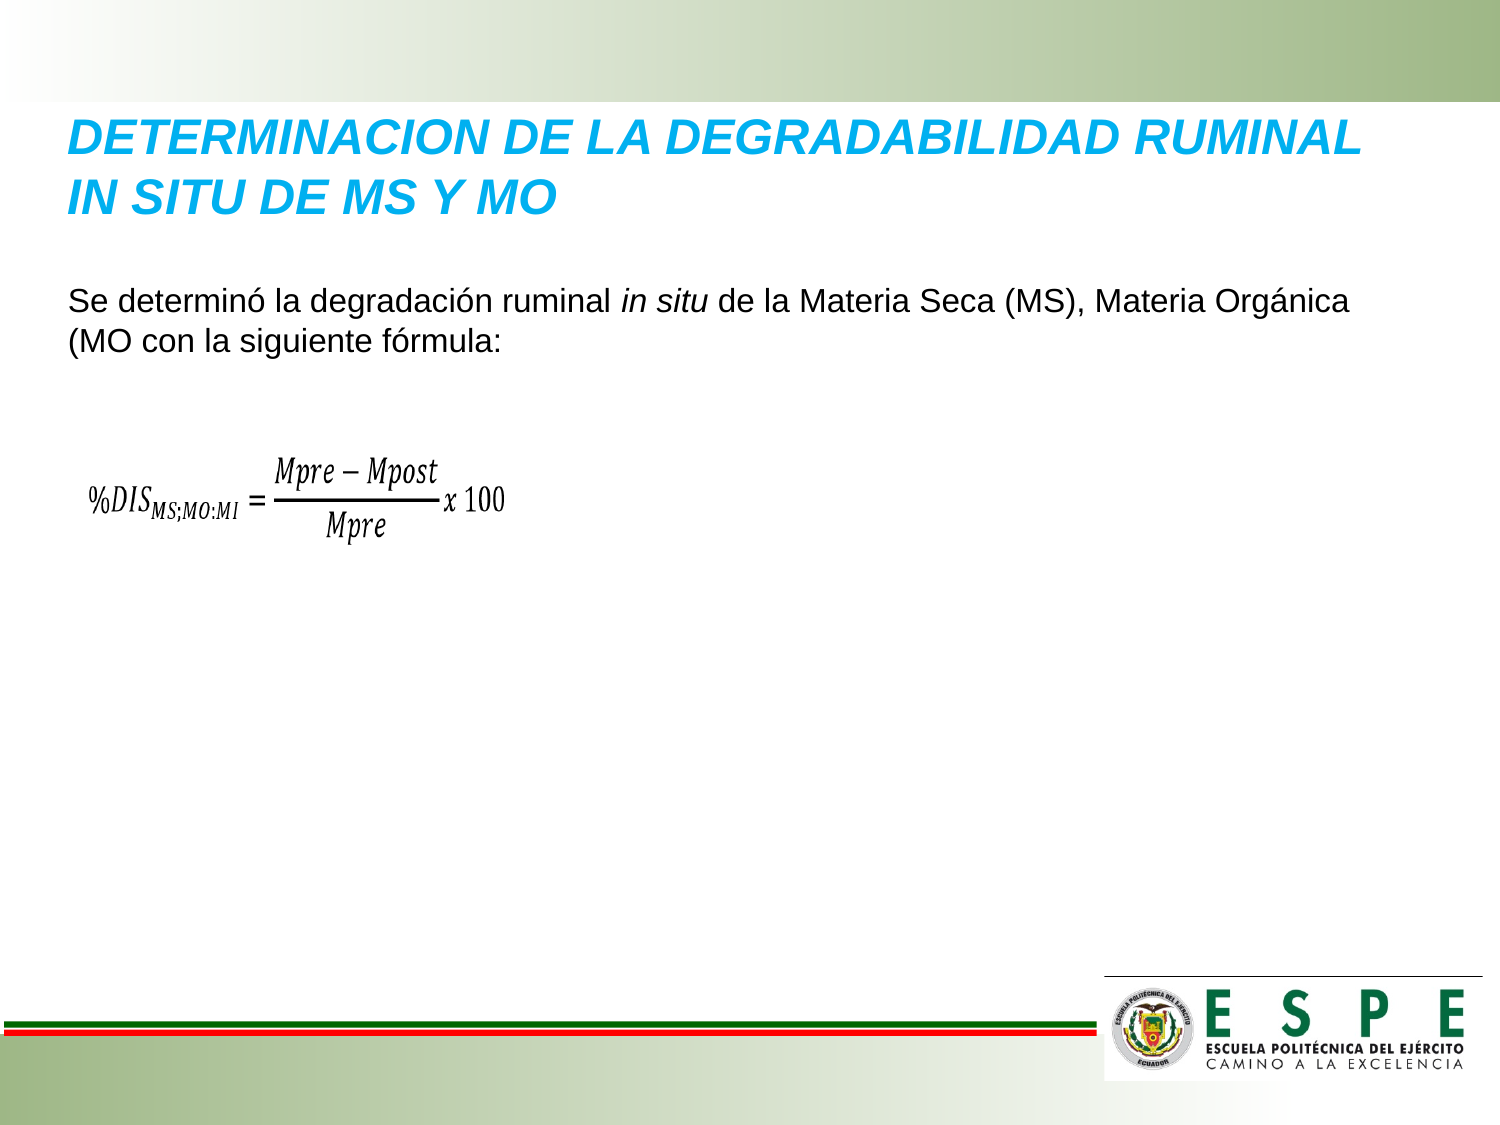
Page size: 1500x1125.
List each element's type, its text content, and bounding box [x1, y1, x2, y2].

title DETERMINACION DE LA DEGRADABILIDAD RUMINAL IN SITU DE MS Y MO [53, 96, 1404, 178]
list Se determinó la degradación ruminal in situ de la Materia Seca (MS), Materia Orgánica (MO con la siguiente fórmula: [53, 178, 1404, 1062]
picture [1104, 976, 1483, 1081]
picture [88, 455, 504, 545]
